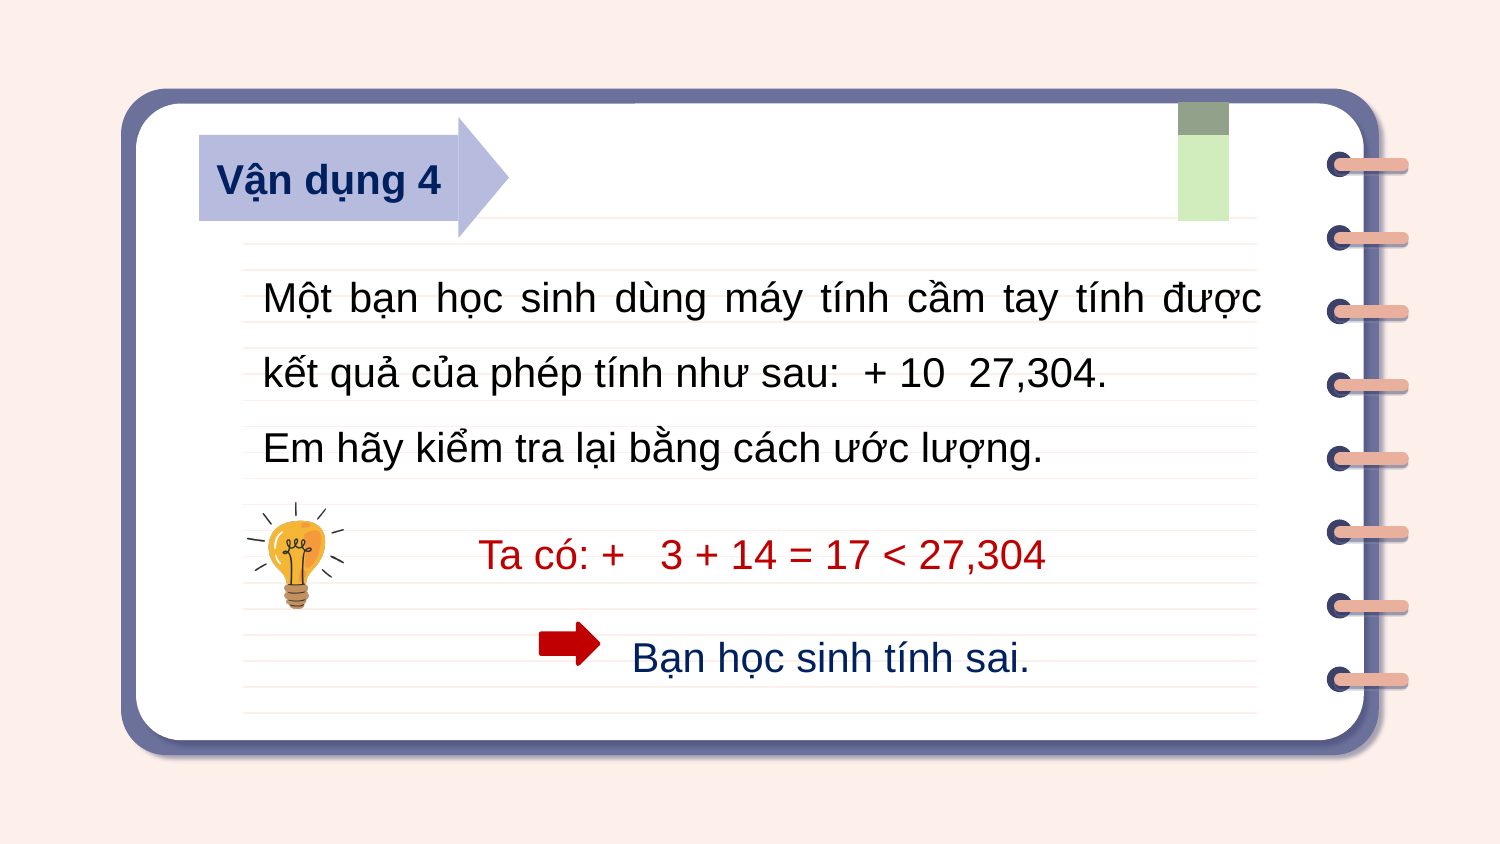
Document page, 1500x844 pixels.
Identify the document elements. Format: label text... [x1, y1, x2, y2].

picture [247, 502, 344, 609]
text_box Bạn học sinh tính sai. [616, 597, 1061, 688]
text_box [538, 621, 601, 666]
text_box [458, 116, 509, 239]
title Vận dụng 4 [199, 134, 458, 221]
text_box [1177, 102, 1229, 222]
